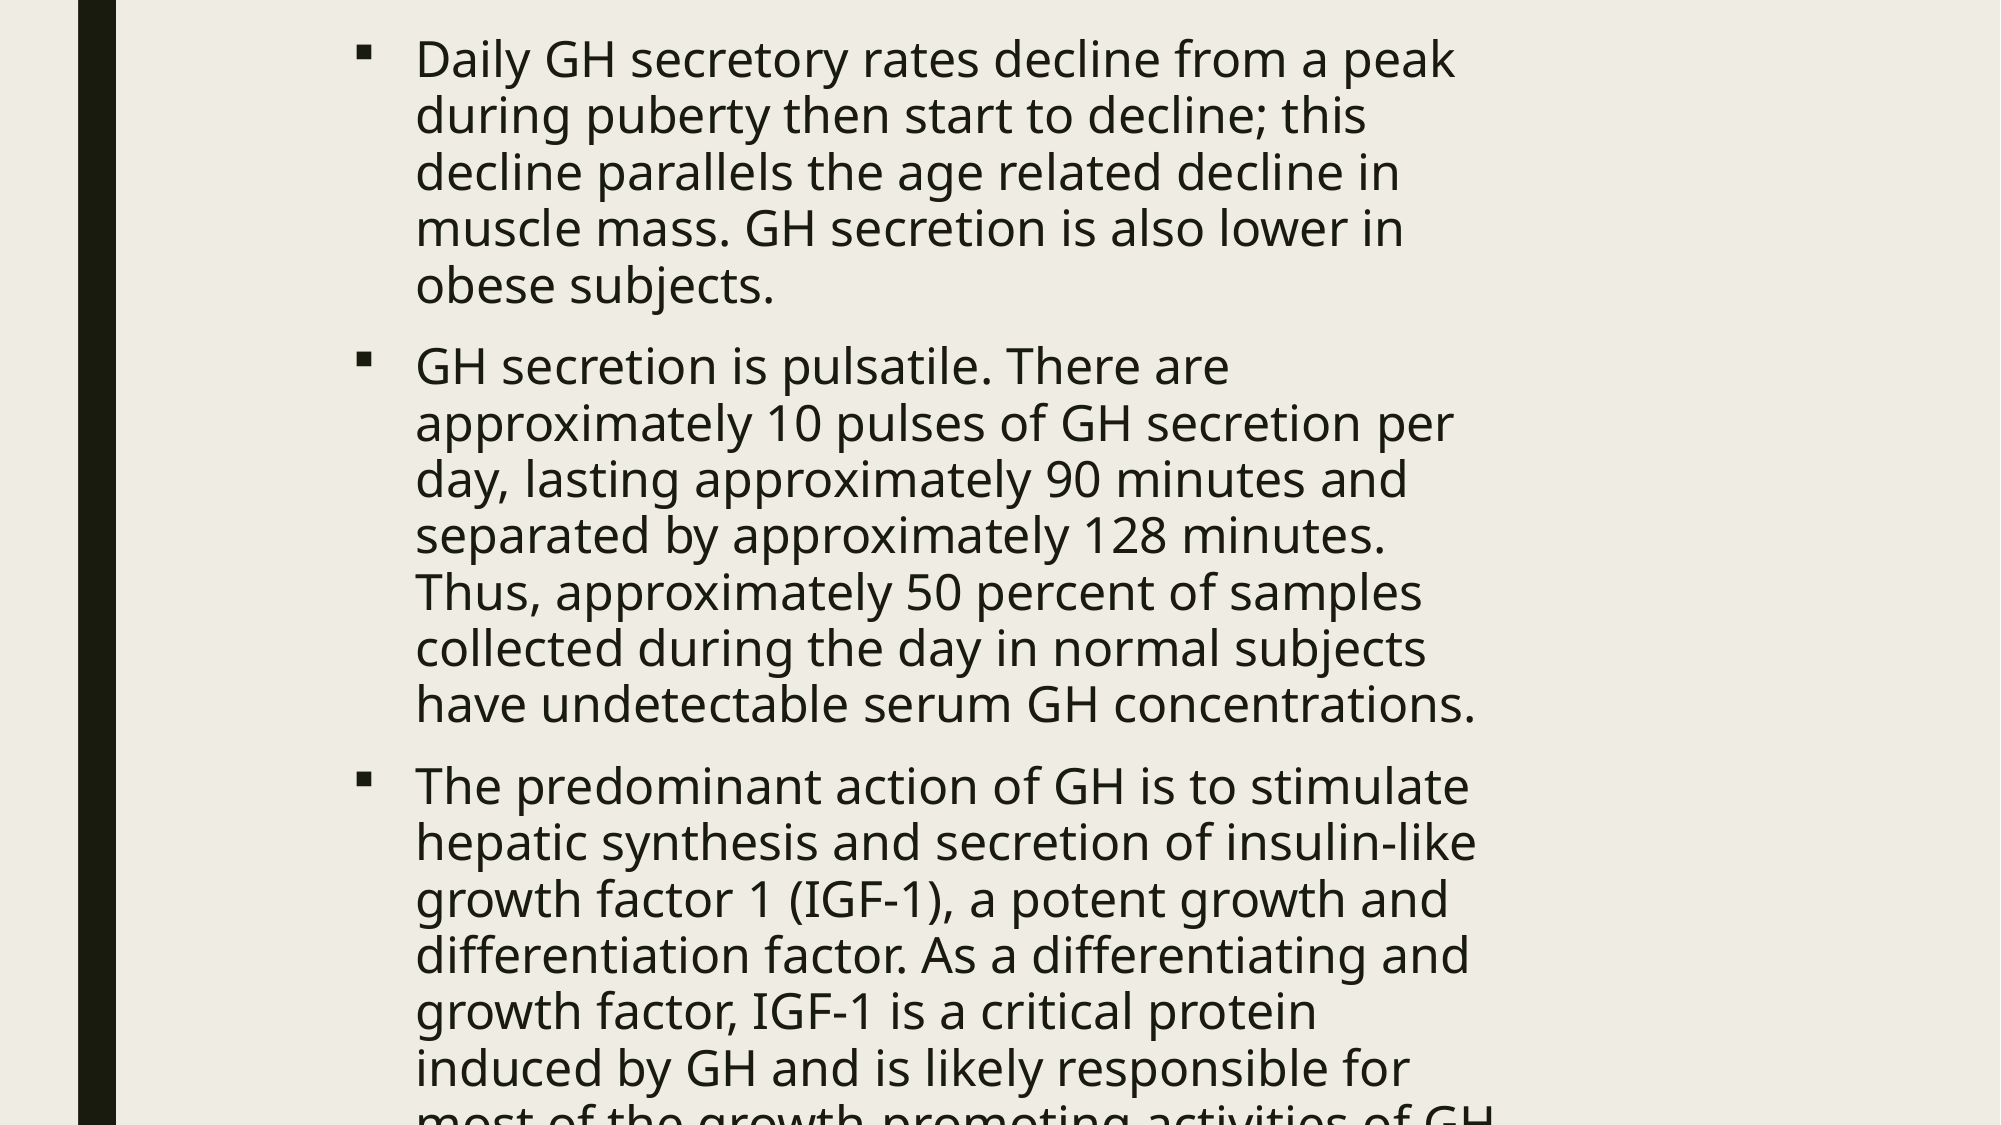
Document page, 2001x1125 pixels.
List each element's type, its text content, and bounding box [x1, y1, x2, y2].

list Daily GH secretory rates decline from a peak during puberty then start to decline; this decline parallels the age related decline in muscle mass. GH secretion is also lower in obese subjects. GH secretion is pulsatile. There are approximately 10 pulses of GH secretion per day, lasting approximately 90 minutes and separated by approximately 128 minutes. Thus, approximately 50 percent of samples collected during the day in normal subjects have undetectable serum GH concentrations. The predominant action of GH is to stimulate hepatic synthesis and secretion of insulin-like growth factor 1 (IGF-1), a potent growth and differentiation factor. As a differentiating and growth factor, IGF-1 is a critical protein induced by GH and is likely responsible for most of the growth-promoting activities of GH. [337, 24, 1534, 685]
